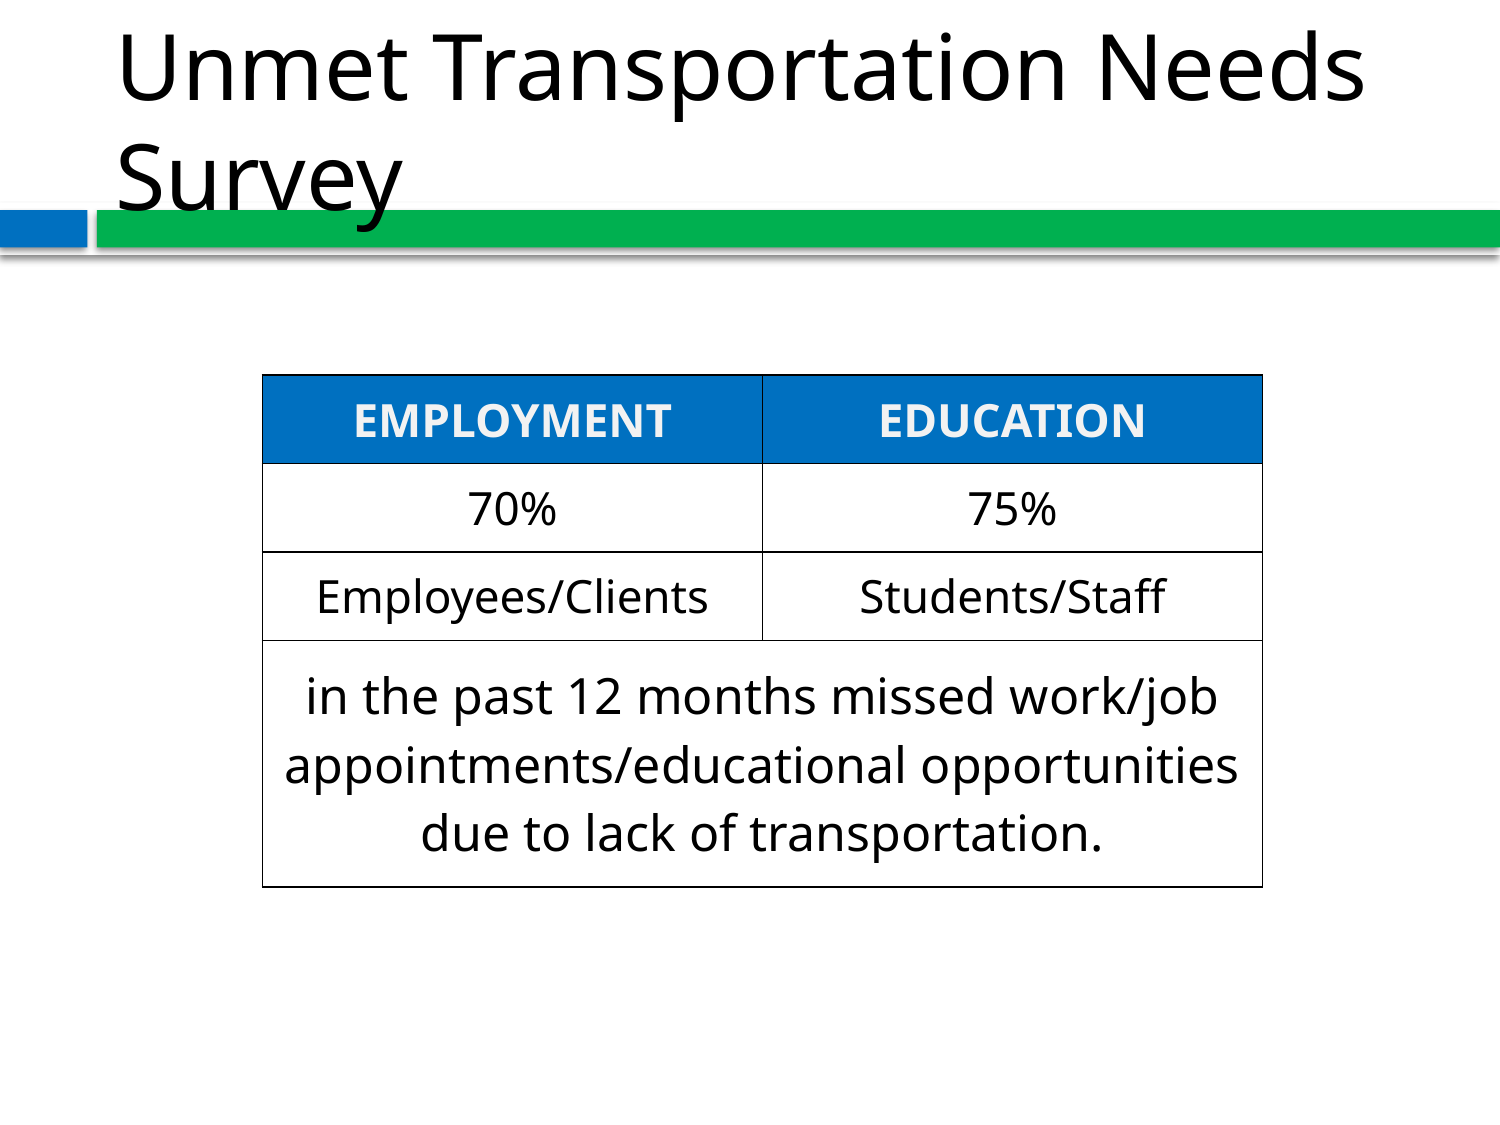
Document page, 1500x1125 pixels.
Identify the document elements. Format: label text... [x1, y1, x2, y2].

table_cell 75% [763, 464, 1262, 551]
table_cell Students/Staff [763, 553, 1262, 640]
table_cell 70% [263, 464, 762, 551]
list [100, 262, 1438, 1000]
table_cell in the past 12 months missed work/job appointments/educational opportunities due to lack of transportation. [263, 641, 1262, 886]
table_cell Employees/Clients [263, 553, 762, 640]
table_header EMPLOYMENT [263, 376, 762, 463]
table_header EDUCATION [763, 376, 1262, 463]
title Unmet Transportation Needs Survey [100, 37, 1438, 200]
